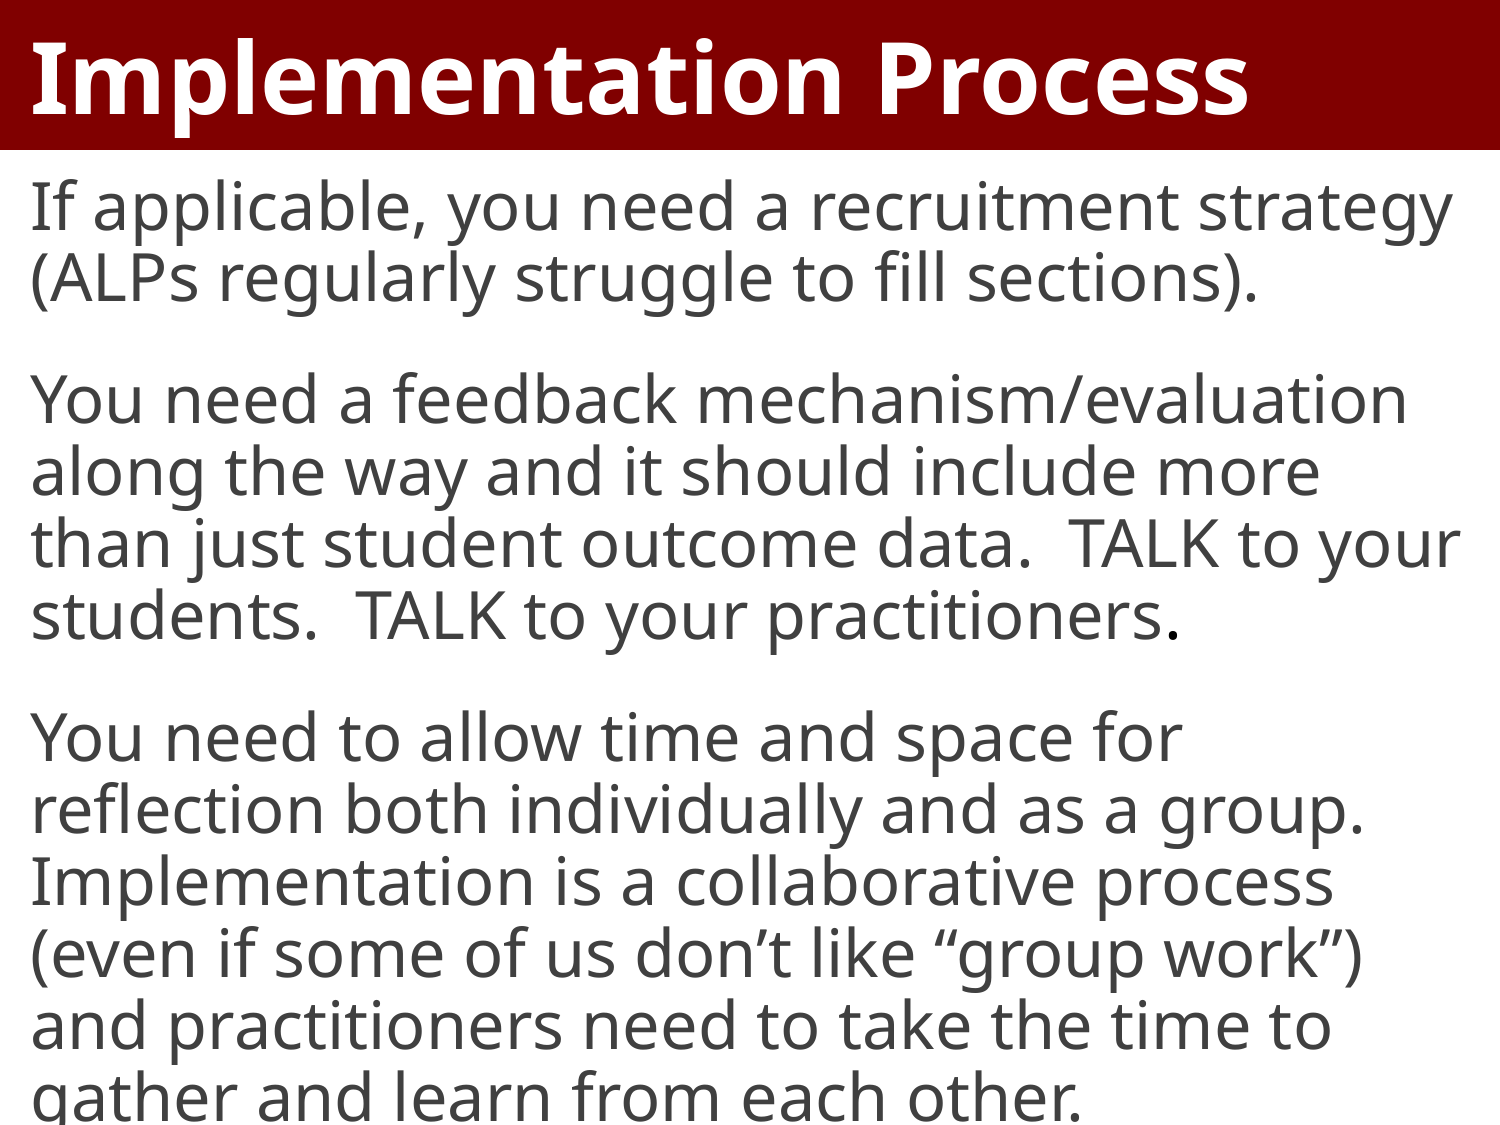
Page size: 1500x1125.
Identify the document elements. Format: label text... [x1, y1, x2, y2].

text_box Implementation Process [0, 0, 1500, 151]
text_box If applicable, you need a recruitment strategy (ALPs regularly struggle to fill sections). You need a feedback mechanism/evaluation along the way and it should include more than just student outcome data. TALK to your students. TALK to your practitioners. You need to allow time and space for reflection both individually and as a group. Implementation is a collaborative process (even if some of us don’t like “group work”) and practitioners need to take the time to gather and learn from each other. [14, 164, 1485, 1095]
